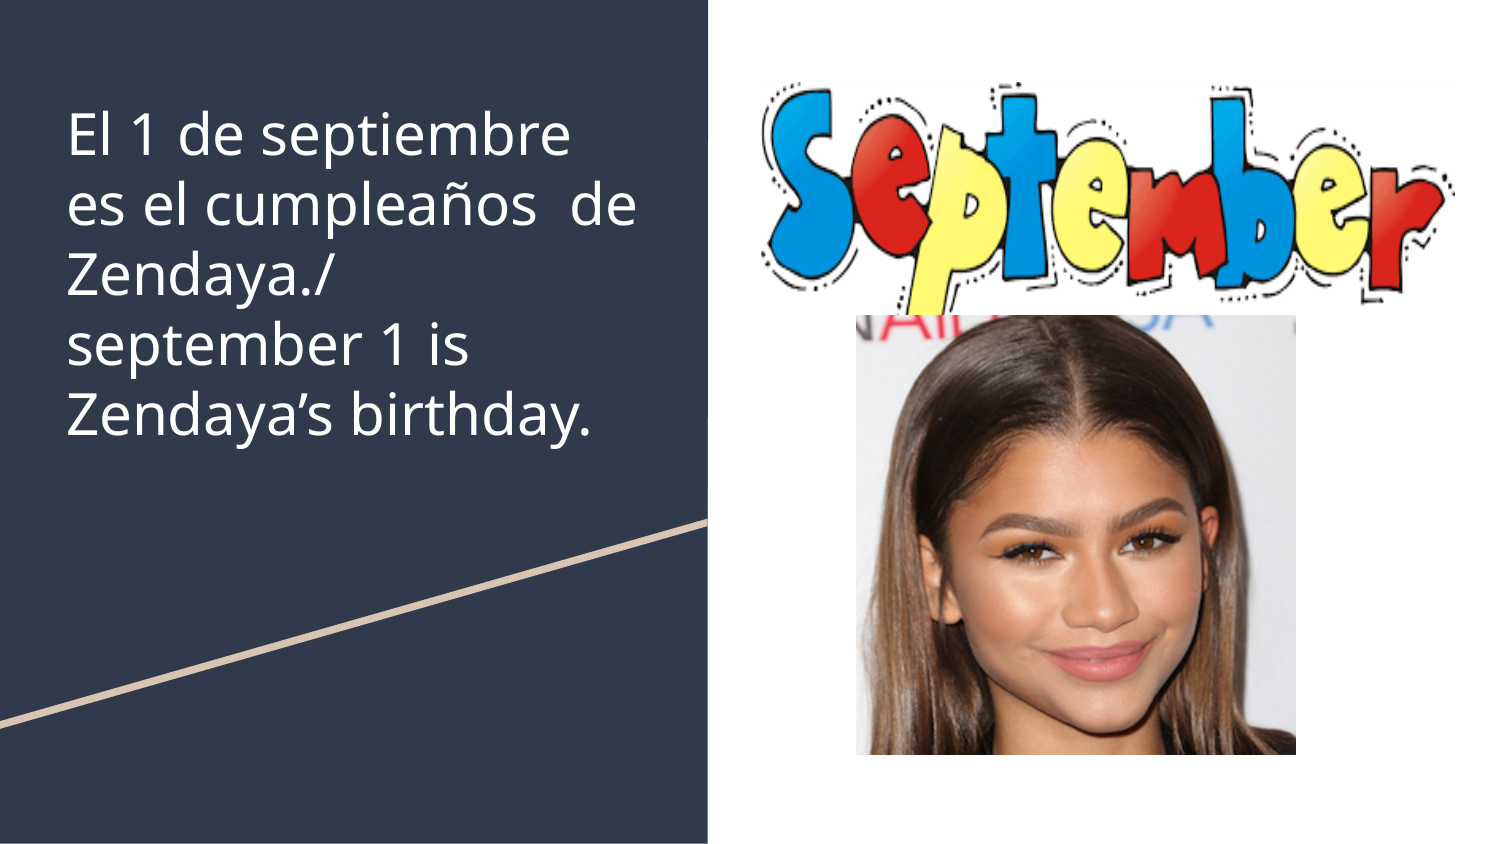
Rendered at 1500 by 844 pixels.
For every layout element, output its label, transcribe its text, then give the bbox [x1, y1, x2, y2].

picture [761, 81, 1455, 755]
title El 1 de septiembre es el cumpleaños de Zendaya./ september 1 is Zendaya’s birthday. [51, 82, 660, 494]
